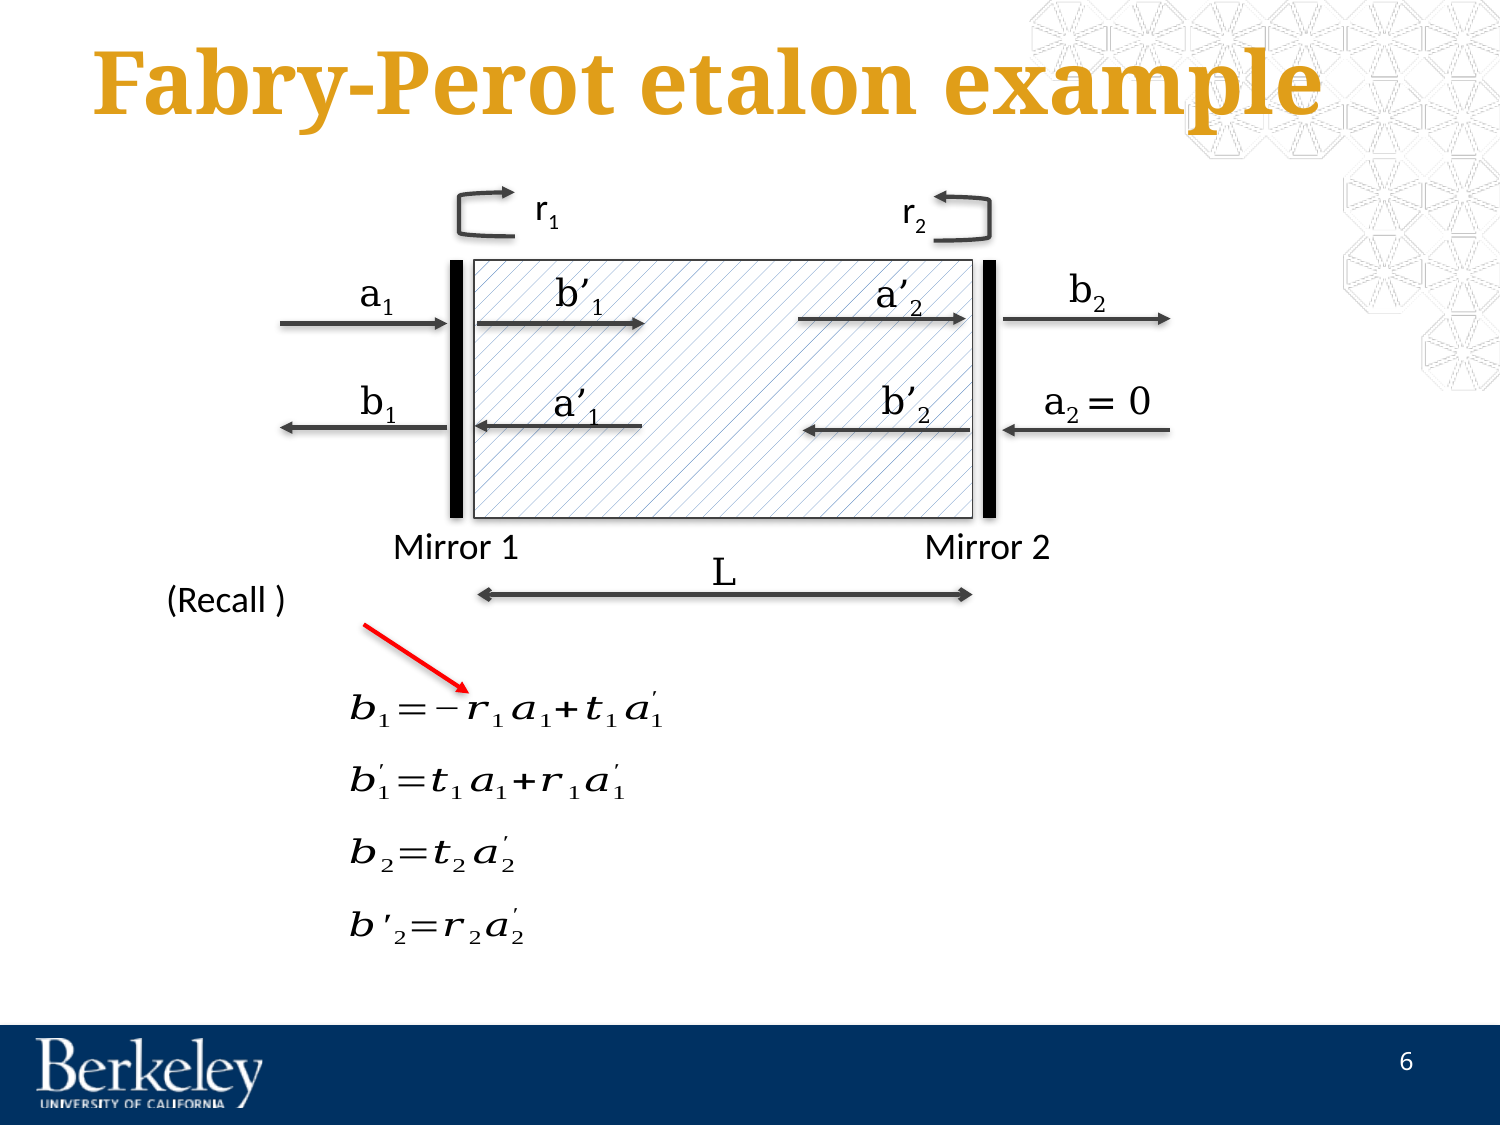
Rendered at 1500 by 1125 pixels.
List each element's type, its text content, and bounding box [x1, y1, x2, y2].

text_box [363, 624, 470, 694]
text_box [942, 190, 992, 243]
text_box a’2 [860, 262, 939, 315]
text_box r2 [887, 179, 942, 245]
text_box L [696, 541, 752, 593]
text_box r1 [520, 175, 575, 242]
text_box b’2 [866, 369, 946, 429]
text_box a2 = 0 [1028, 369, 1167, 426]
text_box b’1 [540, 261, 620, 322]
text_box [473, 259, 973, 519]
text_box a1 [344, 261, 411, 322]
text_box b1 [345, 369, 413, 426]
text_box a’1 [538, 371, 616, 425]
text_box Mirror 2 [909, 514, 1097, 575]
text_box b2 [1054, 258, 1122, 318]
text_box a’1 [538, 434, 616, 438]
text_box [456, 186, 515, 239]
text_box Mirror 1 [378, 514, 565, 574]
title Fabry-Perot etalon example [77, 19, 1351, 175]
